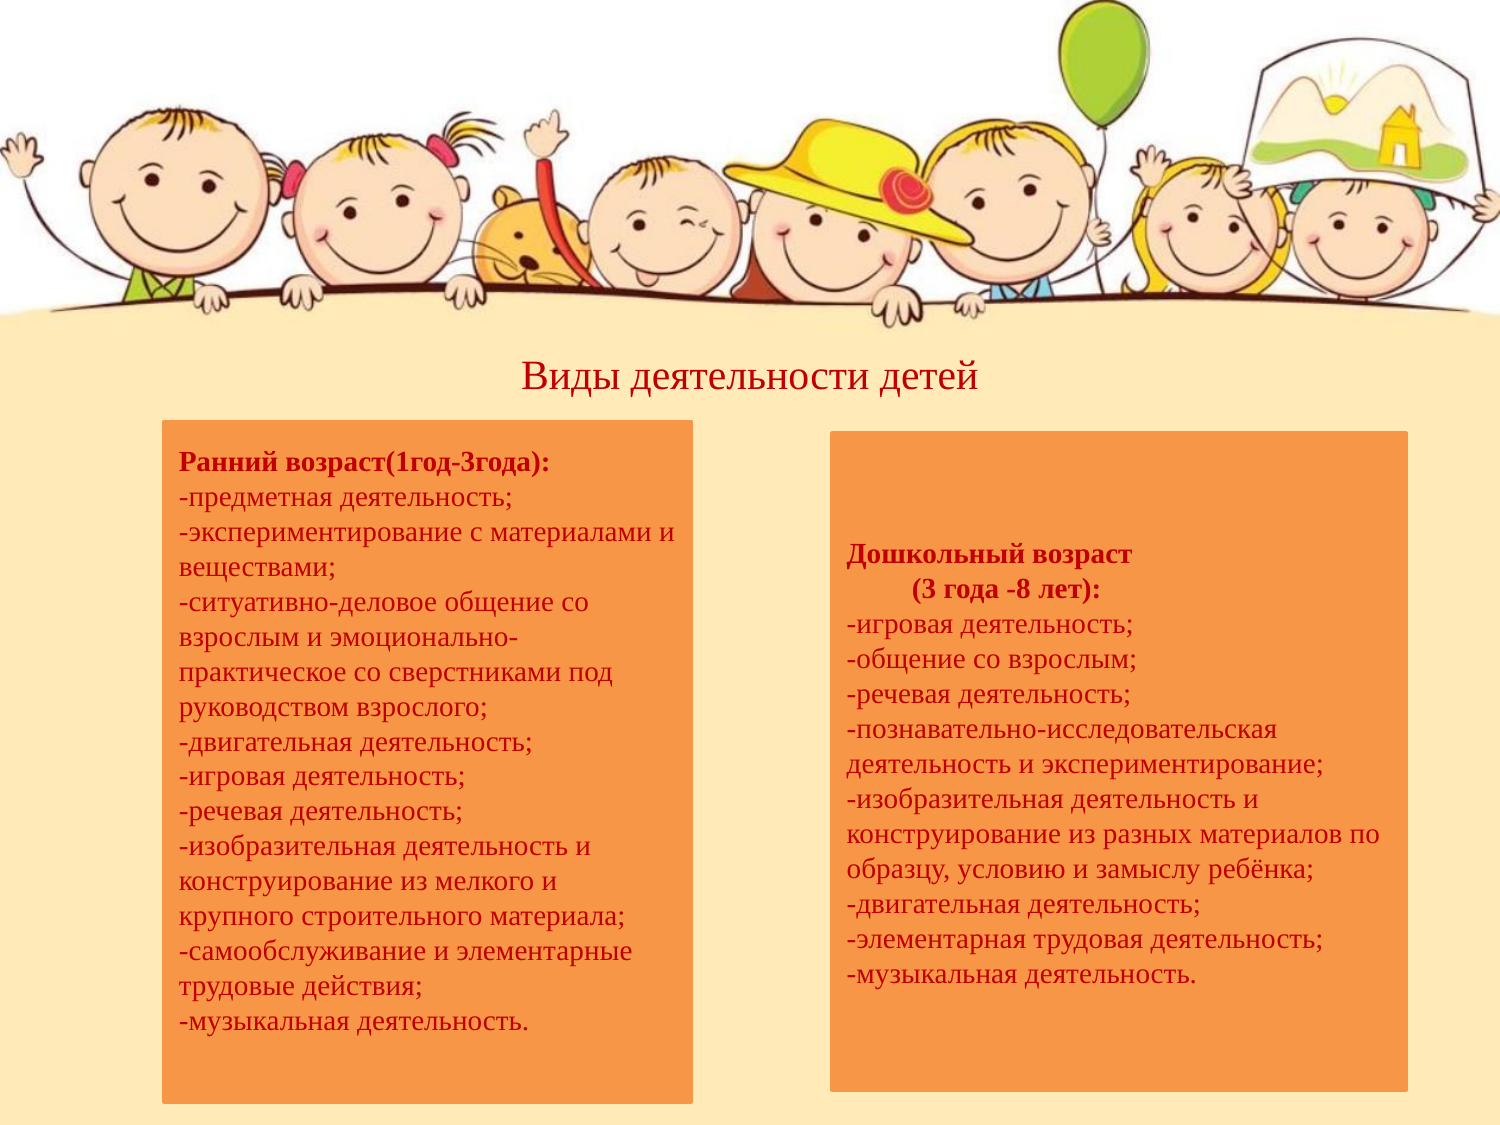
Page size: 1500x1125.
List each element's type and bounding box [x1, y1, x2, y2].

list [0, 0, 1500, 1125]
